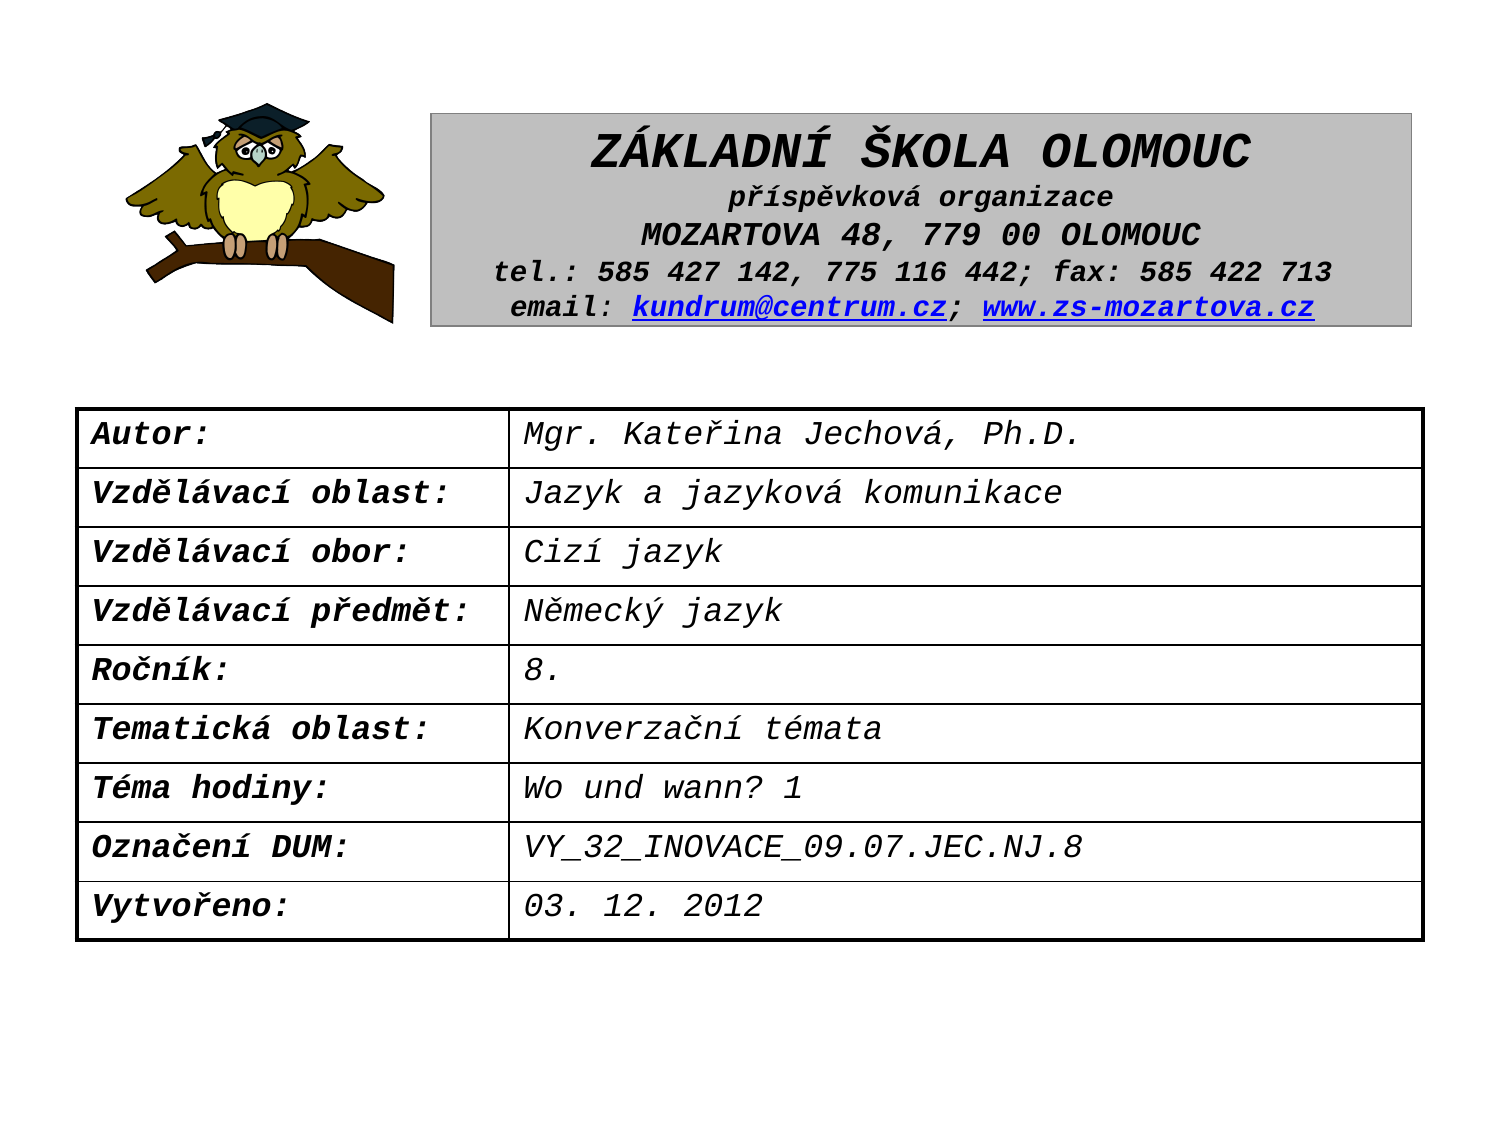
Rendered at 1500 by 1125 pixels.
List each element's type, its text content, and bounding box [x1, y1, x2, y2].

picture [123, 101, 396, 326]
table_cell Označení DUM: [79, 823, 508, 881]
table_cell VY_32_INOVACE_09.07.JEC.NJ.8 [510, 823, 1421, 881]
table_cell 03. 12. 2012 [510, 882, 1421, 938]
table_cell Ročník: [79, 646, 508, 703]
table_cell Vzdělávací oblast: [79, 469, 508, 526]
table_cell Německý jazyk [510, 587, 1421, 644]
table_cell Vzdělávací obor: [79, 528, 508, 585]
table_header Autor: [79, 411, 508, 467]
table_cell Téma hodiny: [79, 764, 508, 821]
table_cell Vzdělávací předmět: [79, 587, 508, 644]
table_cell Tematická oblast: [79, 705, 508, 762]
table_header Mgr. Kateřina Jechová, Ph.D. [510, 411, 1421, 467]
table_cell Jazyk a jazyková komunikace [510, 469, 1421, 526]
table_cell Vytvořeno: [79, 882, 508, 938]
table_cell Wo und wann? 1 [510, 764, 1421, 821]
table_cell 8. [510, 646, 1421, 703]
text_box ZÁKLADNÍ ŠKOLA OLOMOUC příspěvková organizace MOZARTOVA 48, 779 00 OLOMOUC tel.: 585 427 142, 775 116 442; fax: 585 422 713 email: kundrum@centrum.cz; www.zs-mozartova.cz [430, 113, 1412, 326]
table_cell Konverzační témata [510, 705, 1421, 762]
table_cell Cizí jazyk [510, 528, 1421, 585]
